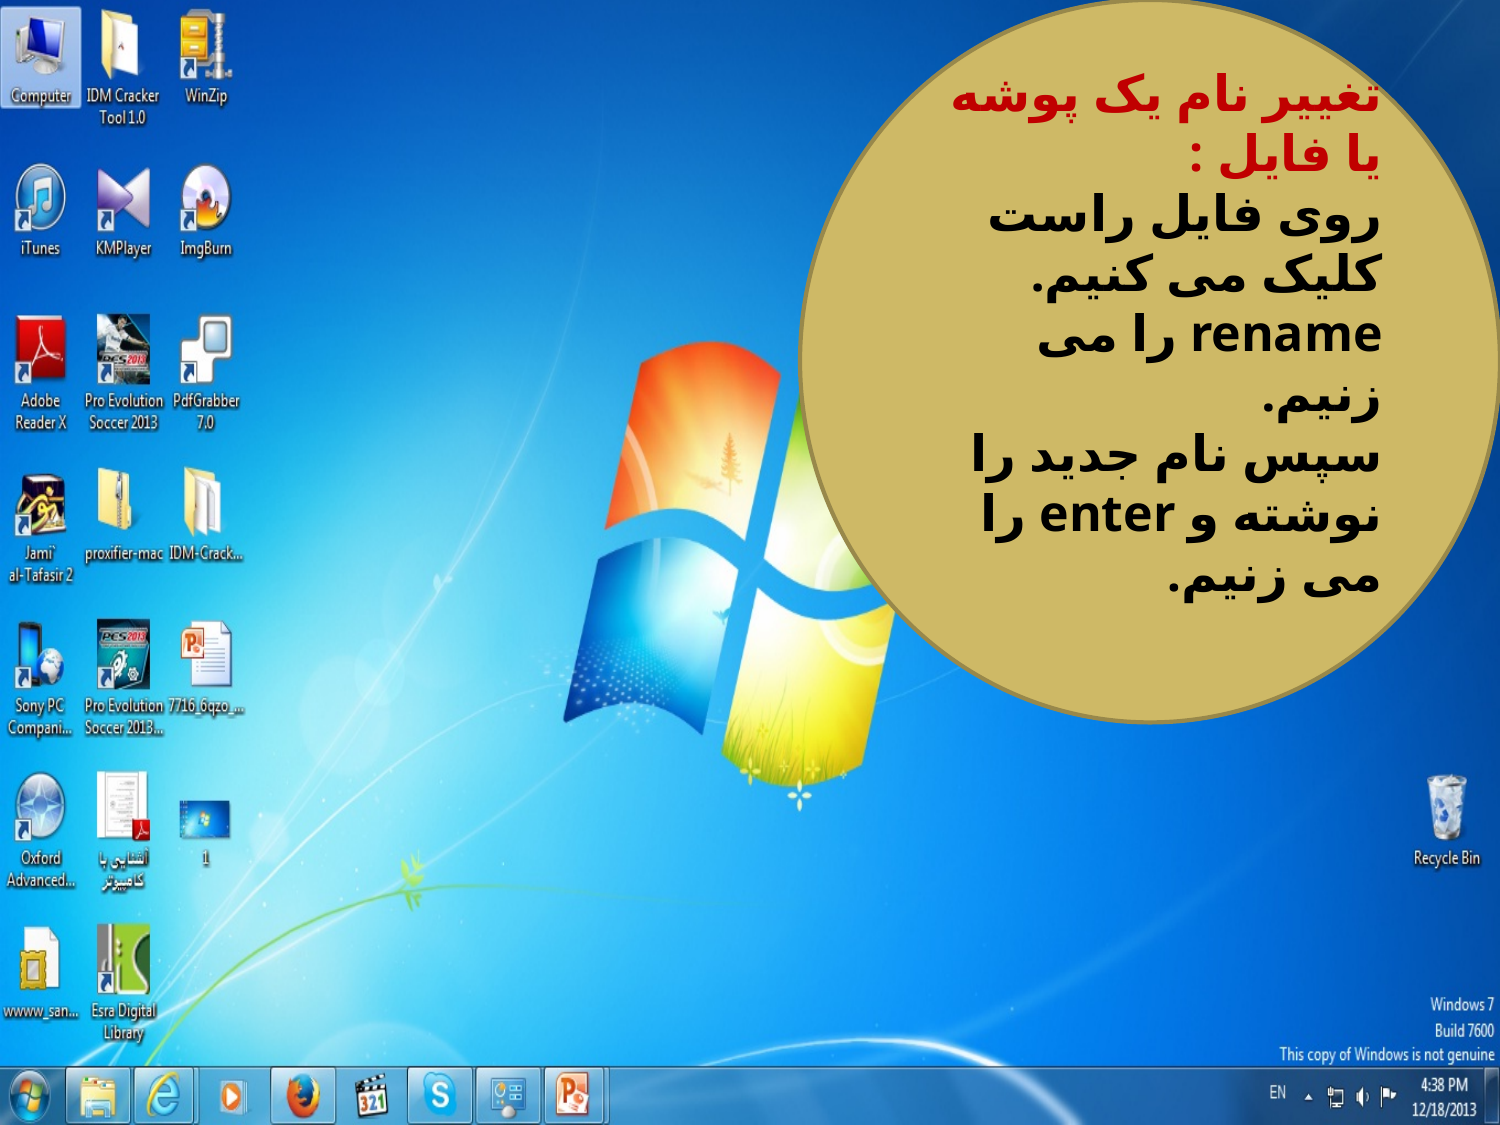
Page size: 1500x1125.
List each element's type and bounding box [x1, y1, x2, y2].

list [0, 0, 1500, 1125]
